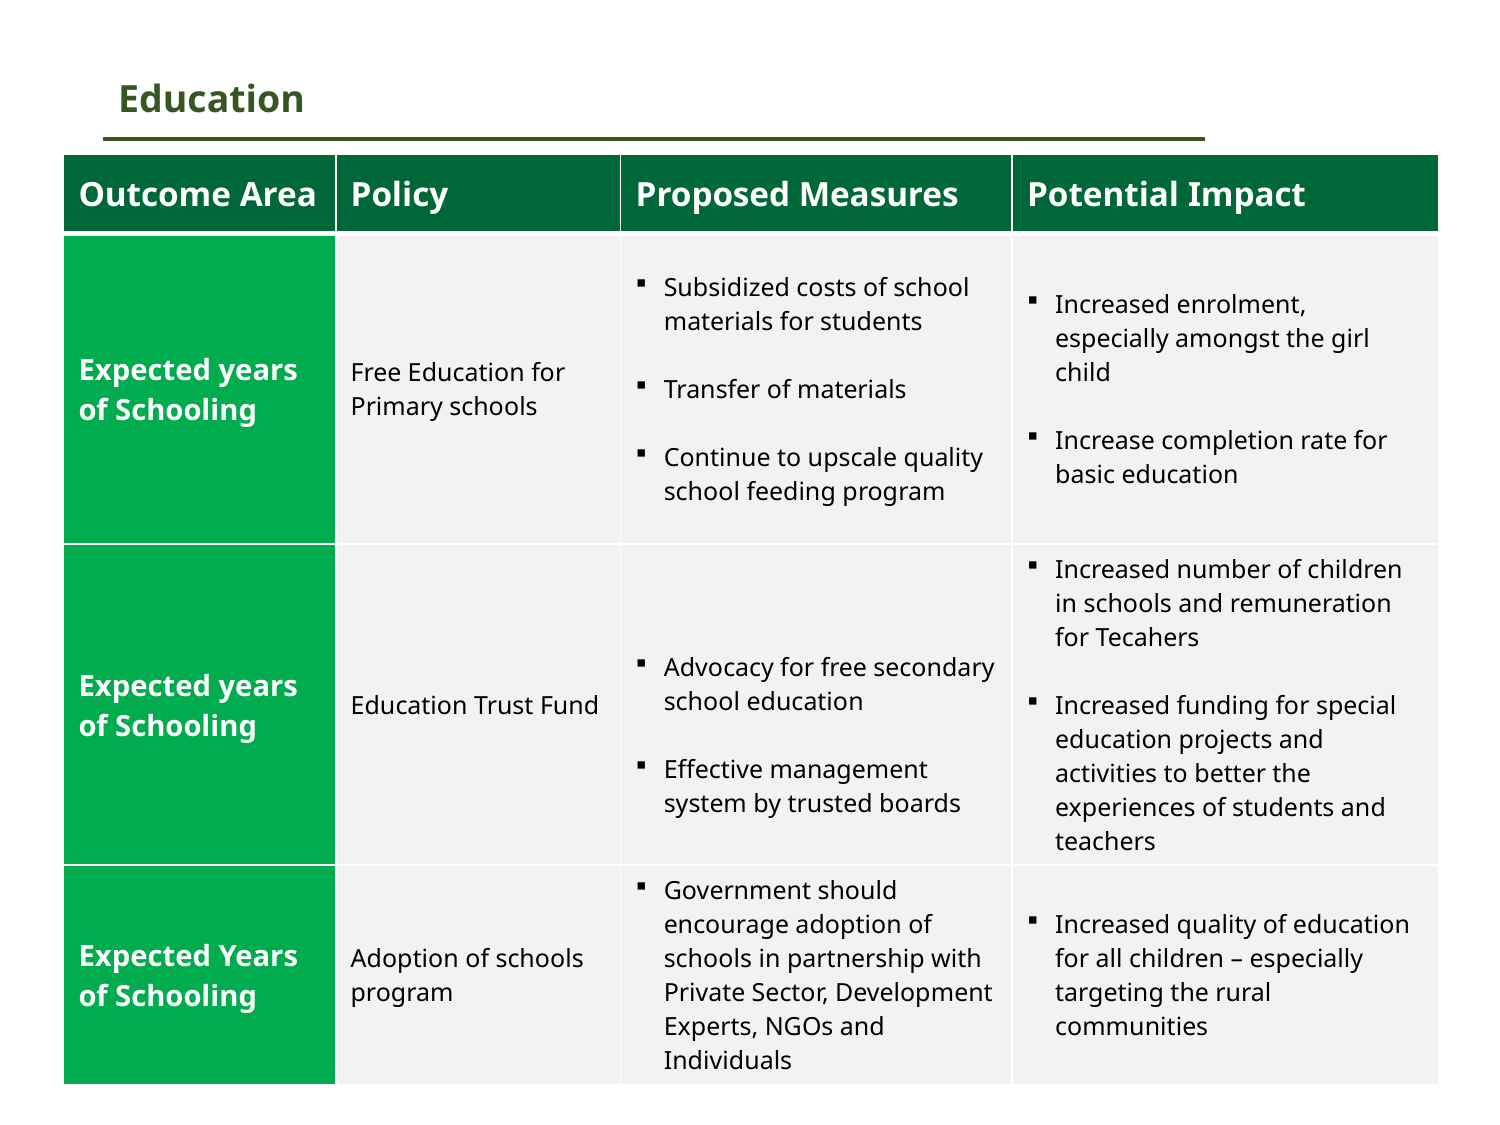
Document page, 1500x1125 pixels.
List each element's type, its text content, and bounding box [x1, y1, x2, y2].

table_header Policy [337, 155, 620, 231]
title Education [103, 61, 1205, 139]
table_cell Increased quality of education for all children – especially targeting the rural communities [1013, 866, 1438, 1084]
table_cell Government should encourage adoption of schools in partnership with Private Sector, Development Experts, NGOs and Individuals [621, 866, 1011, 1084]
table_cell Adoption of schools program [337, 866, 620, 1084]
table_cell Increased number of children in schools and remuneration for Tecahers Increased funding for special education projects and activities to better the experiences of students and teachers [1013, 545, 1438, 864]
table_cell Expected years of Schooling [64, 545, 335, 864]
table_cell Advocacy for free secondary school education Effective management system by trusted boards [621, 545, 1011, 864]
table_cell Free Education for Primary schools [337, 236, 620, 543]
table_cell Education Trust Fund [337, 545, 620, 864]
table_header Proposed Measures [621, 155, 1011, 231]
table_cell Increased enrolment, especially amongst the girl child Increase completion rate for basic education [1013, 236, 1438, 543]
table_header Outcome Area [64, 155, 335, 231]
table_header Potential Impact [1013, 155, 1438, 231]
table_cell Expected Years of Schooling [64, 866, 335, 1084]
table_cell Subsidized costs of school materials for students Transfer of materials Continue to upscale quality school feeding program [621, 236, 1011, 543]
table_cell Expected years of Schooling [64, 236, 335, 543]
